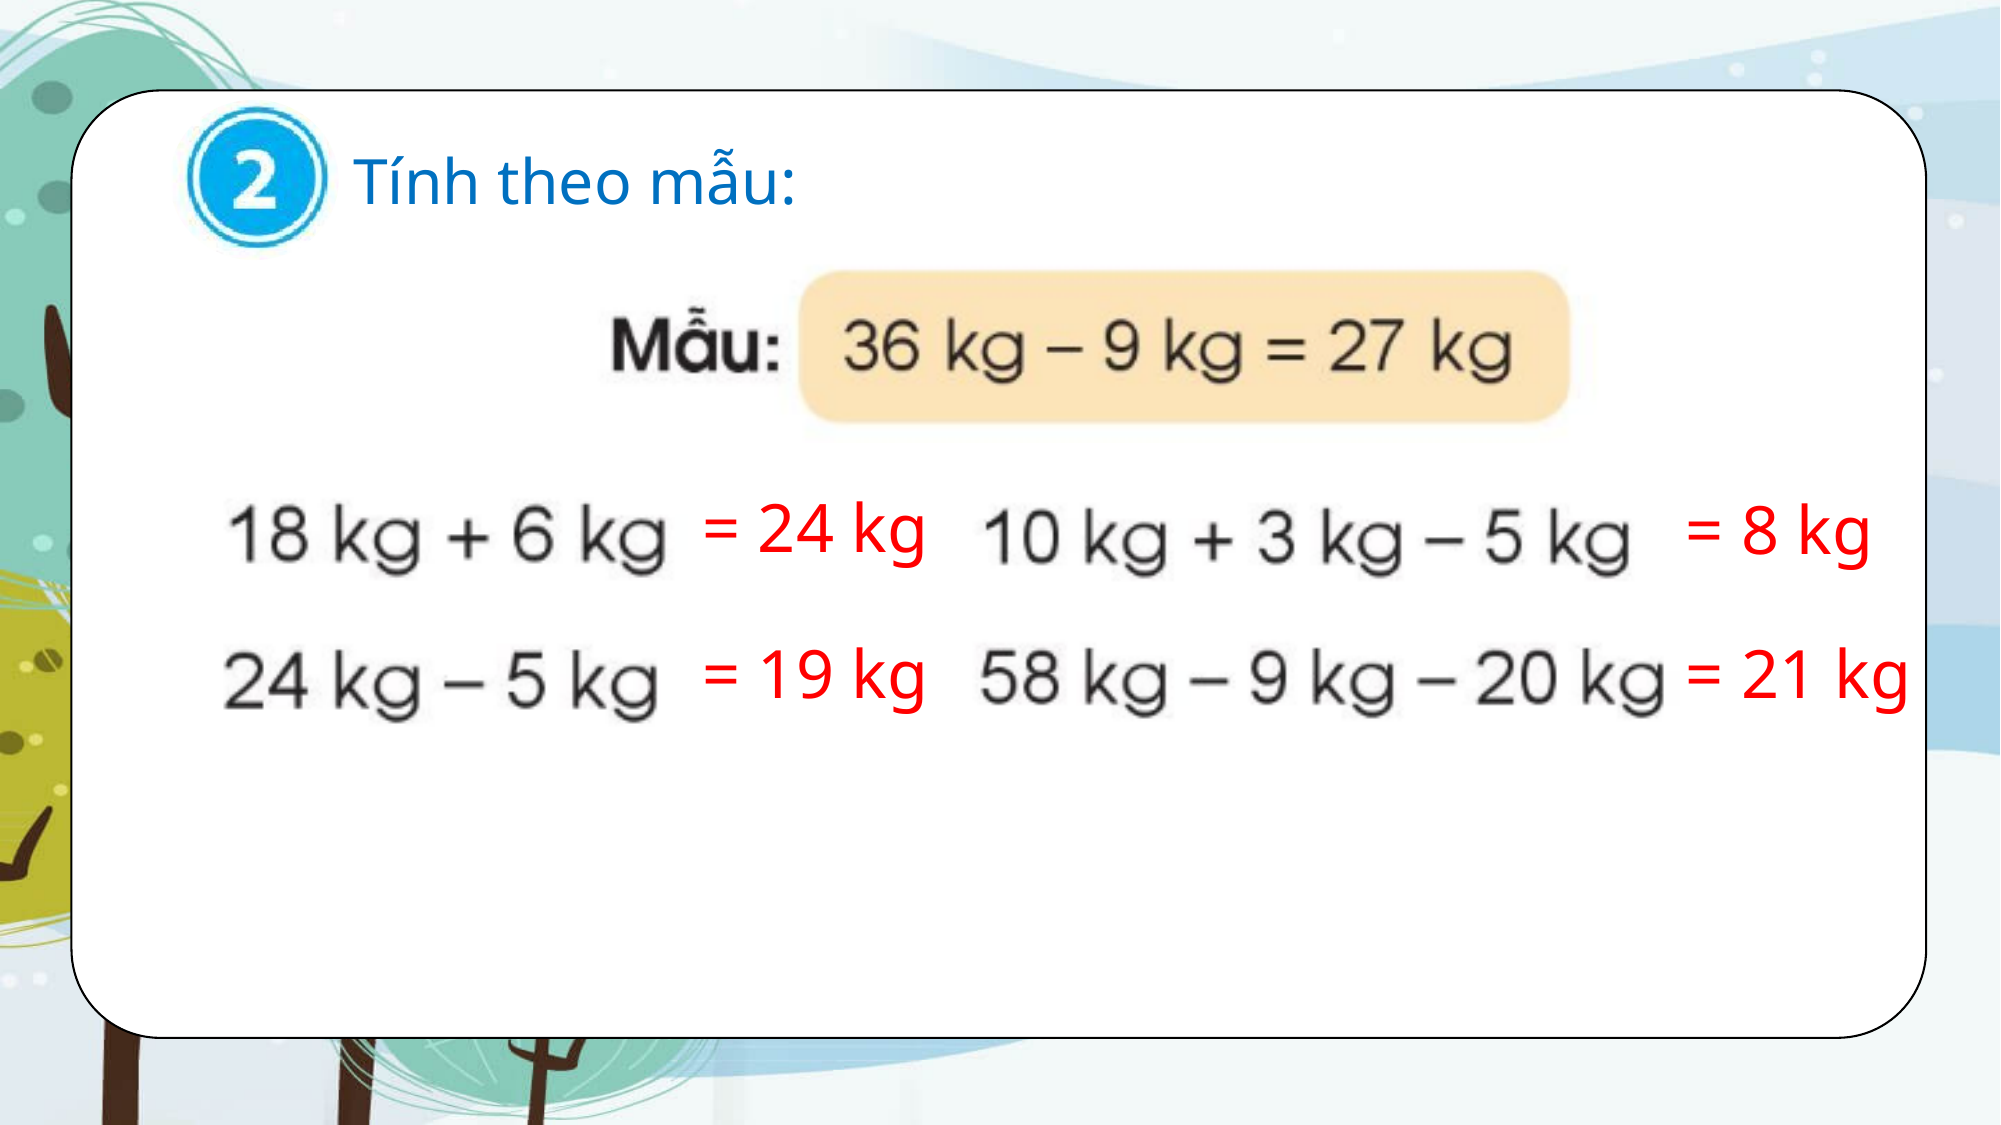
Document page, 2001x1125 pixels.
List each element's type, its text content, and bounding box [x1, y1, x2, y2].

text_box = 8 kg [1696, 480, 1955, 575]
text_box = 21 kg [1696, 624, 1955, 720]
text_box = 19 kg [688, 624, 955, 720]
text_box = 24 kg [688, 478, 955, 574]
text_box Tính theo mẫu: [339, 134, 1341, 225]
picture [0, 0, 2000, 1125]
